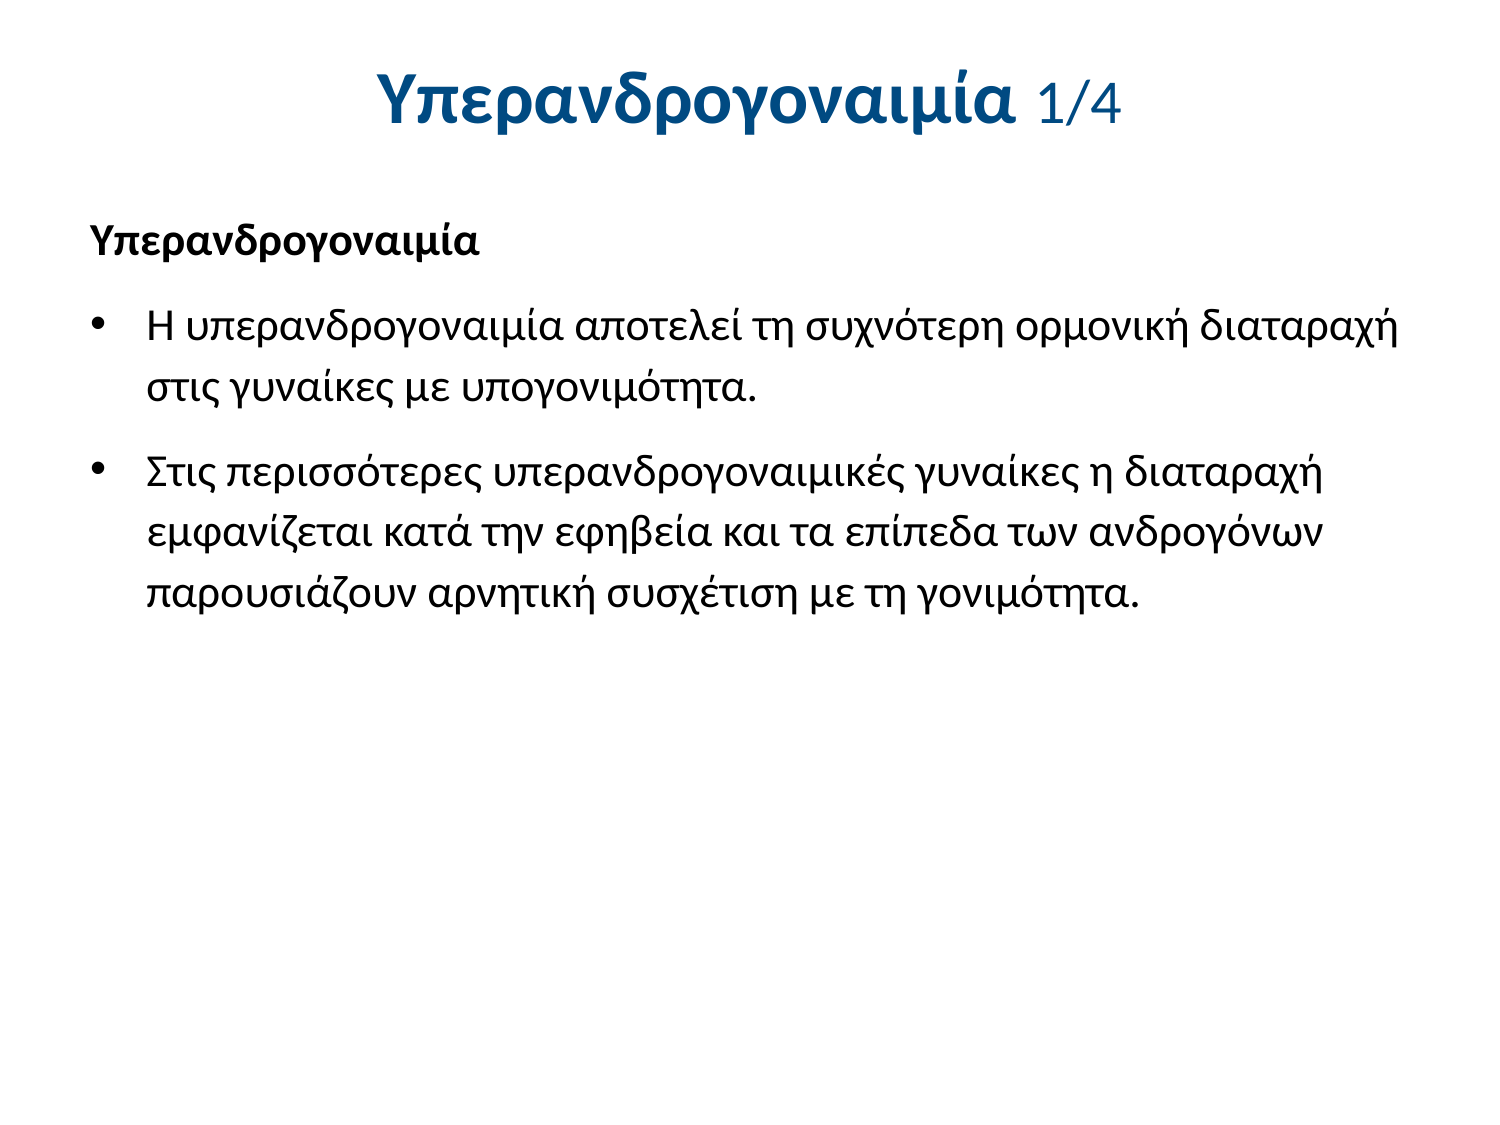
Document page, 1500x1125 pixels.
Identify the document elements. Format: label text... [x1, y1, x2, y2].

list Υπερανδρογοναιμία Η υπερανδρογοναιμία αποτελεί τη συχνότερη ορμονική διαταραχή στις γυναίκες με υπογονιμότητα. Στις περισσότερες υπερανδρογοναιμικές γυναίκες η διαταραχή εμφανίζεται κατά την εφηβεία και τα επίπεδα των ανδρογόνων παρουσιάζουν αρνητική συσχέτιση με τη γονιμότητα. [75, 196, 1425, 1024]
title Υπερανδρογοναιμία 1/4 [0, 19, 1500, 169]
